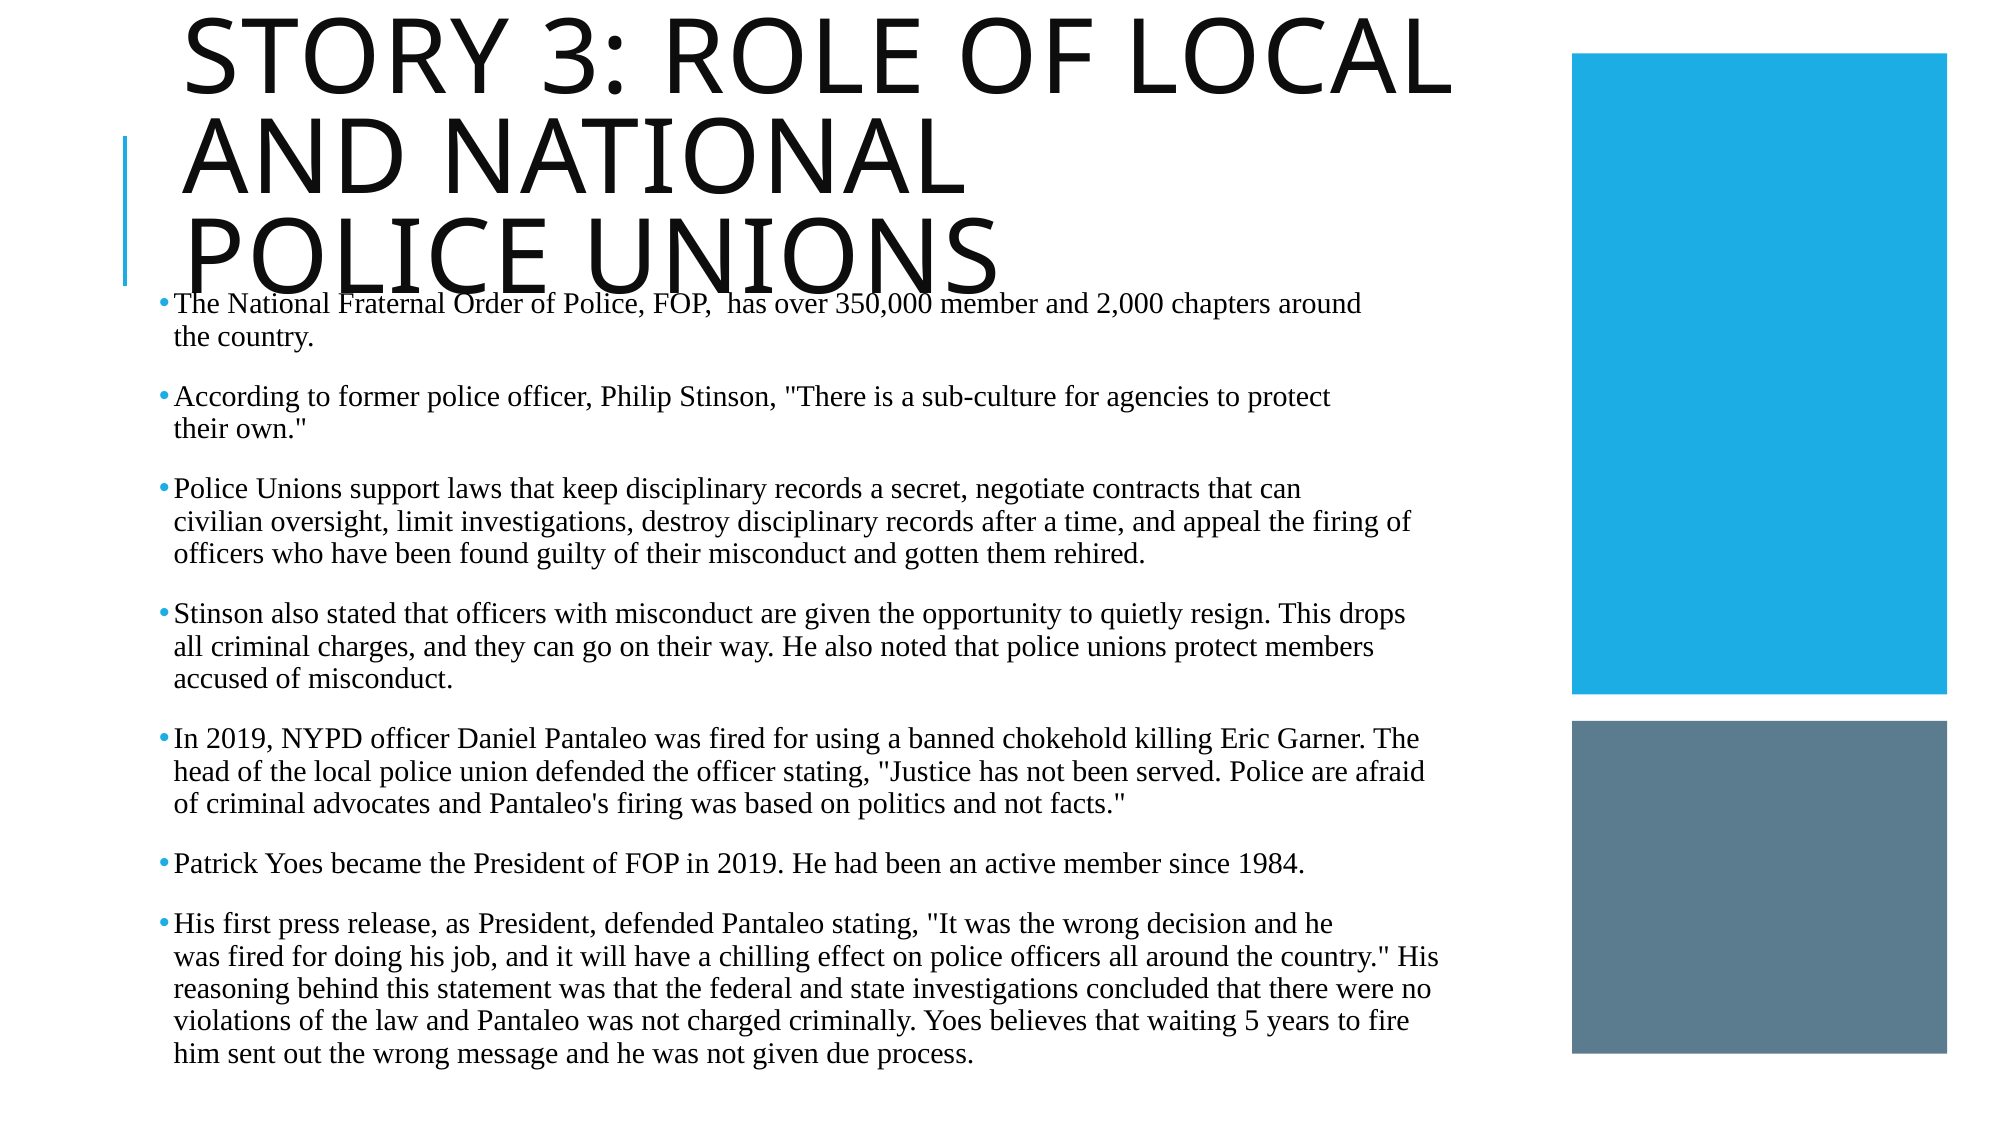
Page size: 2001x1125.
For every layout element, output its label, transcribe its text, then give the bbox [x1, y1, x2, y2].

list The National Fraternal Order of Police, FOP, has over 350,000 member and 2,000 chapters around the country. According to former police officer, Philip Stinson, "There is a sub-culture for agencies to protect their own." Police Unions support laws that keep disciplinary records a secret, negotiate contracts that can civilian oversight, limit investigations, destroy disciplinary records after a time, and appeal the firing of officers who have been found guilty of their misconduct and gotten them rehired. Stinson also stated that officers with misconduct are given the opportunity to quietly resign. This drops all criminal charges, and they can go on their way. He also noted that police unions protect members accused of misconduct. In 2019, NYPD officer Daniel Pantaleo was fired for using a banned chokehold killing Eric Garner. The head of the local police union defended the officer stating, "Justice has not been served. Police are afraid of criminal advocates and Pantaleo's firing was based on politics and not facts." Patrick Yoes became the President of FOP in 2019. He had been an active member since 1984. His first press release, as President, defended Pantaleo stating, "It was the wrong decision and he was fired for doing his job, and it will have a chilling effect on police officers all around the country." His reasoning behind this statement was that the federal and state investigations concluded that there were no violations of the law and Pantaleo was not charged criminally. Yoes believes that waiting 5 years to fire him sent out the wrong message and he was not given due process. [144, 280, 1460, 1092]
text_box [1571, 52, 1948, 696]
text_box [1571, 720, 1948, 1055]
title STORY 3: ROLE OF LOCAL AND NATIONAL POLICE UNIONS [168, 107, 1484, 220]
